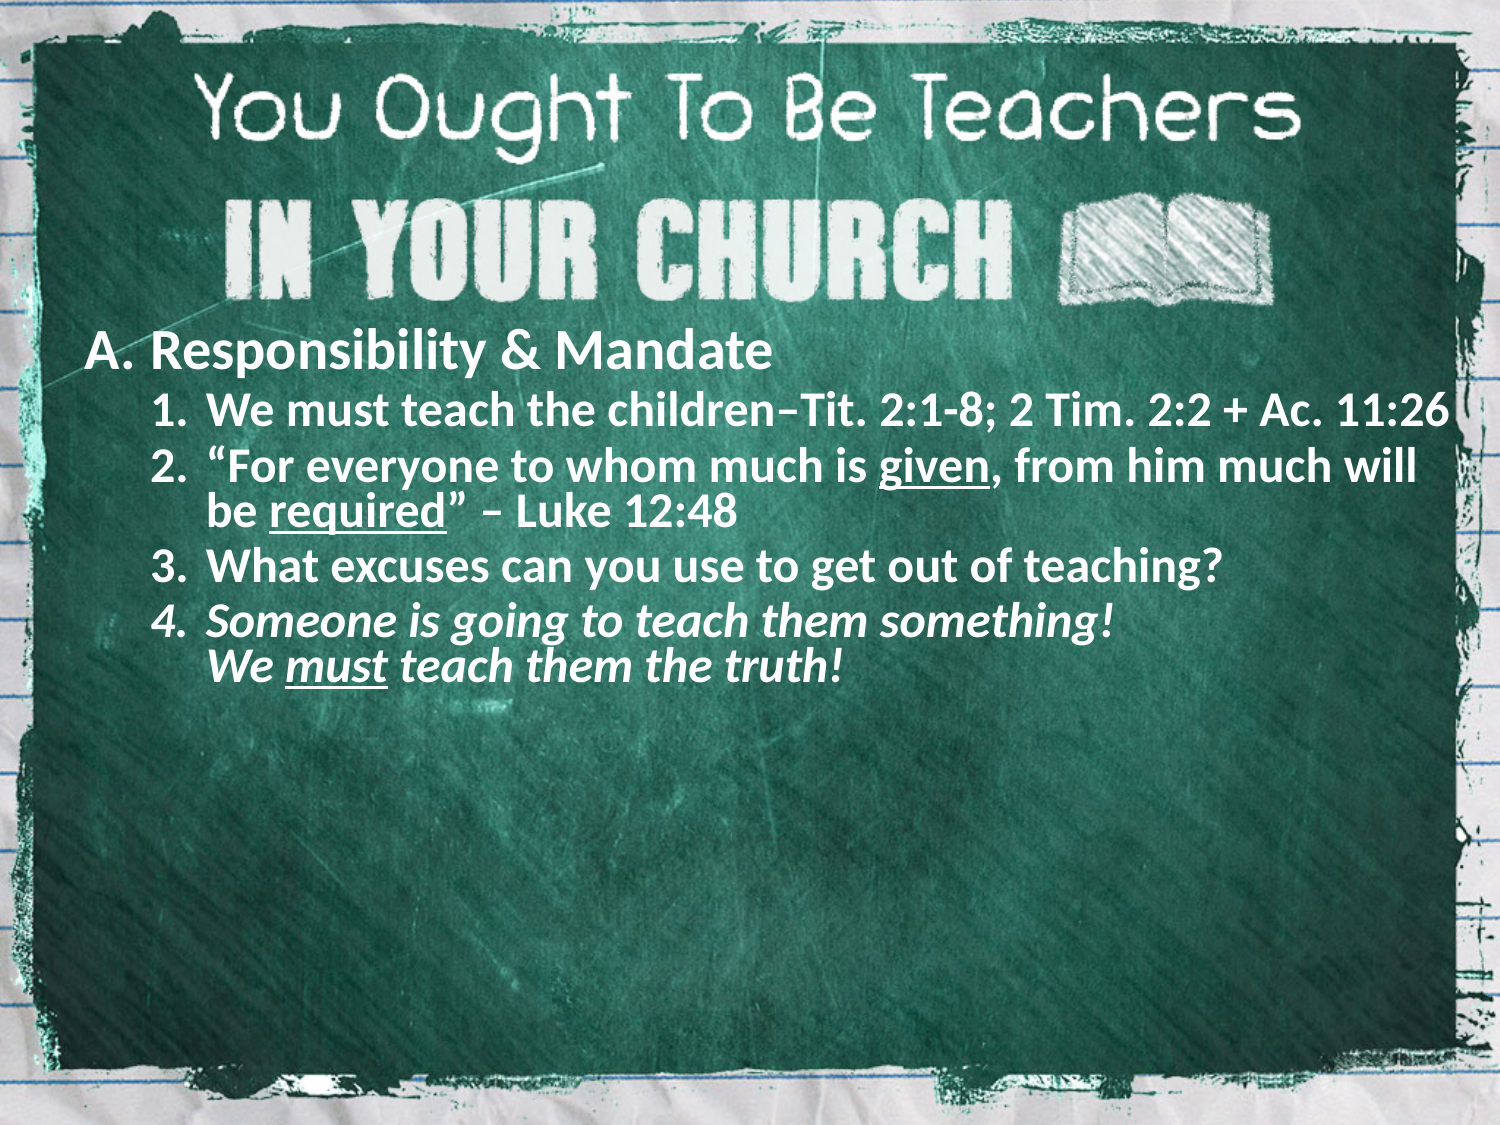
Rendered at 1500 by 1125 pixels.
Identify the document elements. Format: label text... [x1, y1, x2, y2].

list Responsibility & Mandate We must teach the children–Tit. 2:1-8; 2 Tim. 2:2 + Ac. 11:26 “For everyone to whom much is given, from him much will be required” – Luke 12:48 What excuses can you use to get out of teaching? Someone is going to teach them something! We must teach them the truth! [69, 320, 1474, 1093]
picture [0, 0, 1500, 1125]
